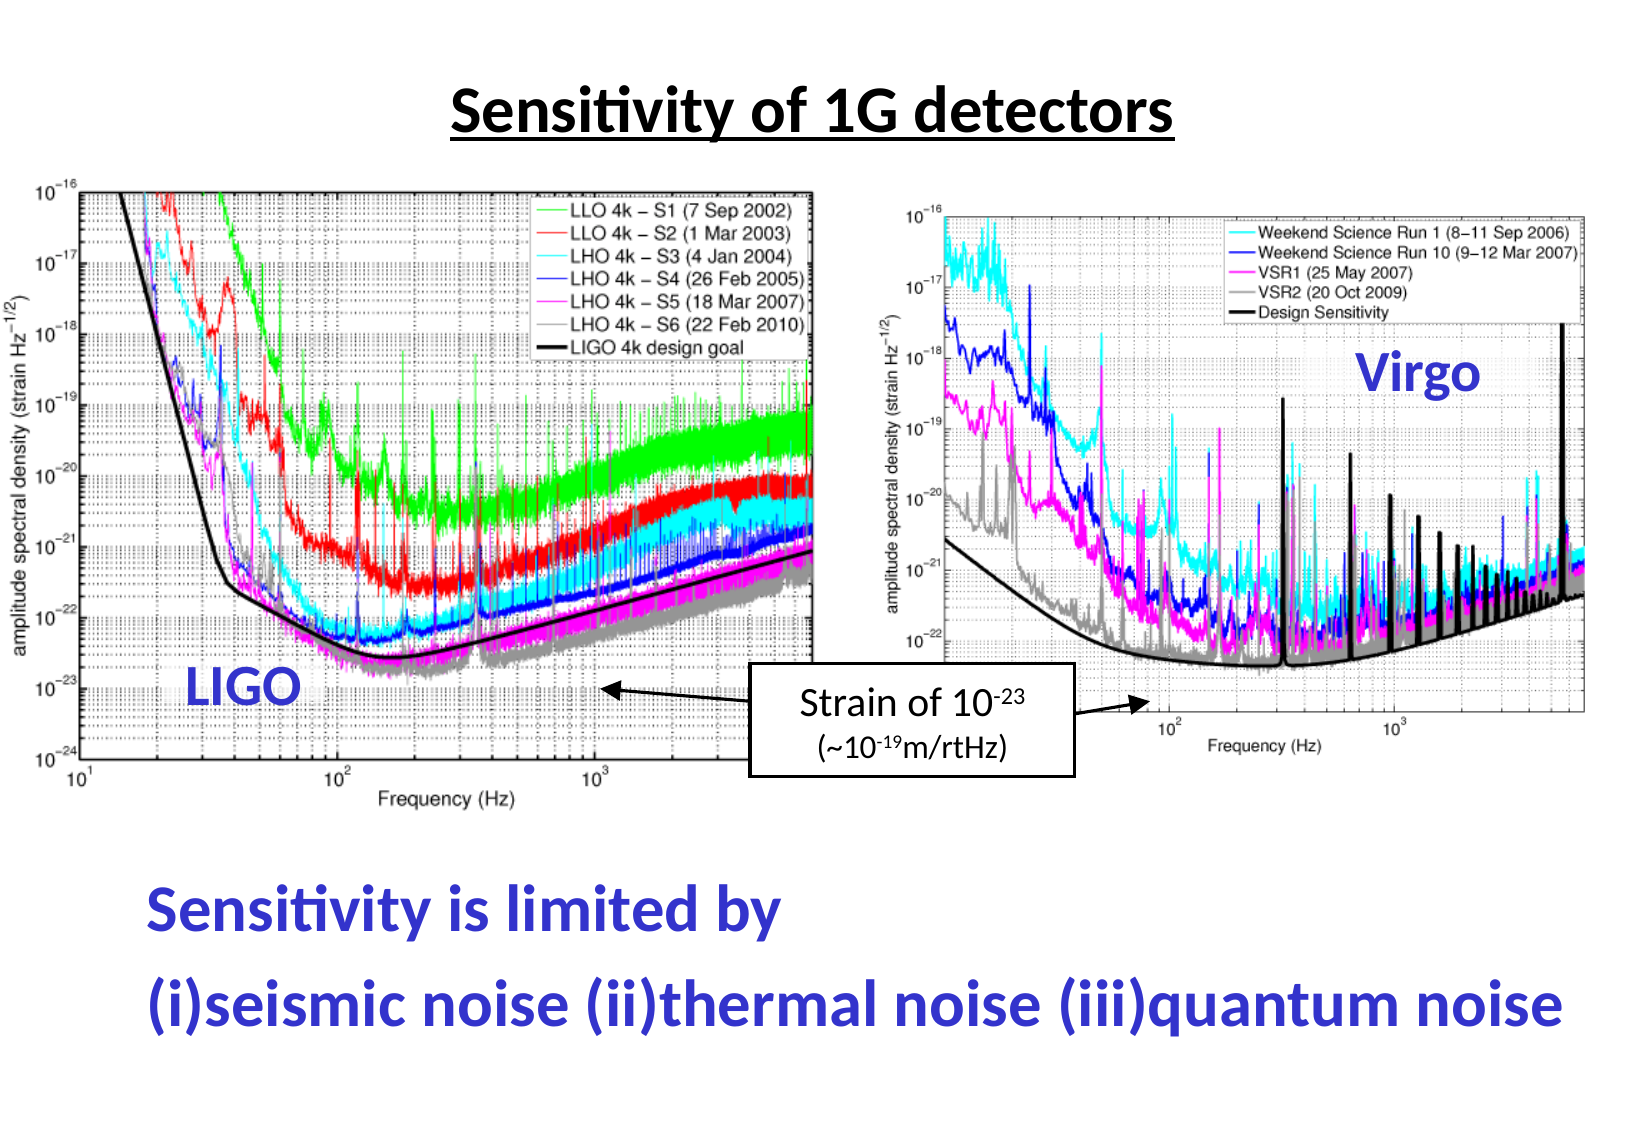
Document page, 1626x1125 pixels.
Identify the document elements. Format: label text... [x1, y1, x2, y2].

text_box Sensitivity is limited by (i)seismic noise (ii)thermal noise (iii)quantum noise [131, 840, 1581, 1048]
picture [874, 180, 1625, 769]
text_box Strain of 10-23 (~10-19m/rtHz) [863, 663, 875, 777]
picture [0, 152, 859, 826]
title Sensitivity of 1G detectors [121, 12, 1504, 200]
